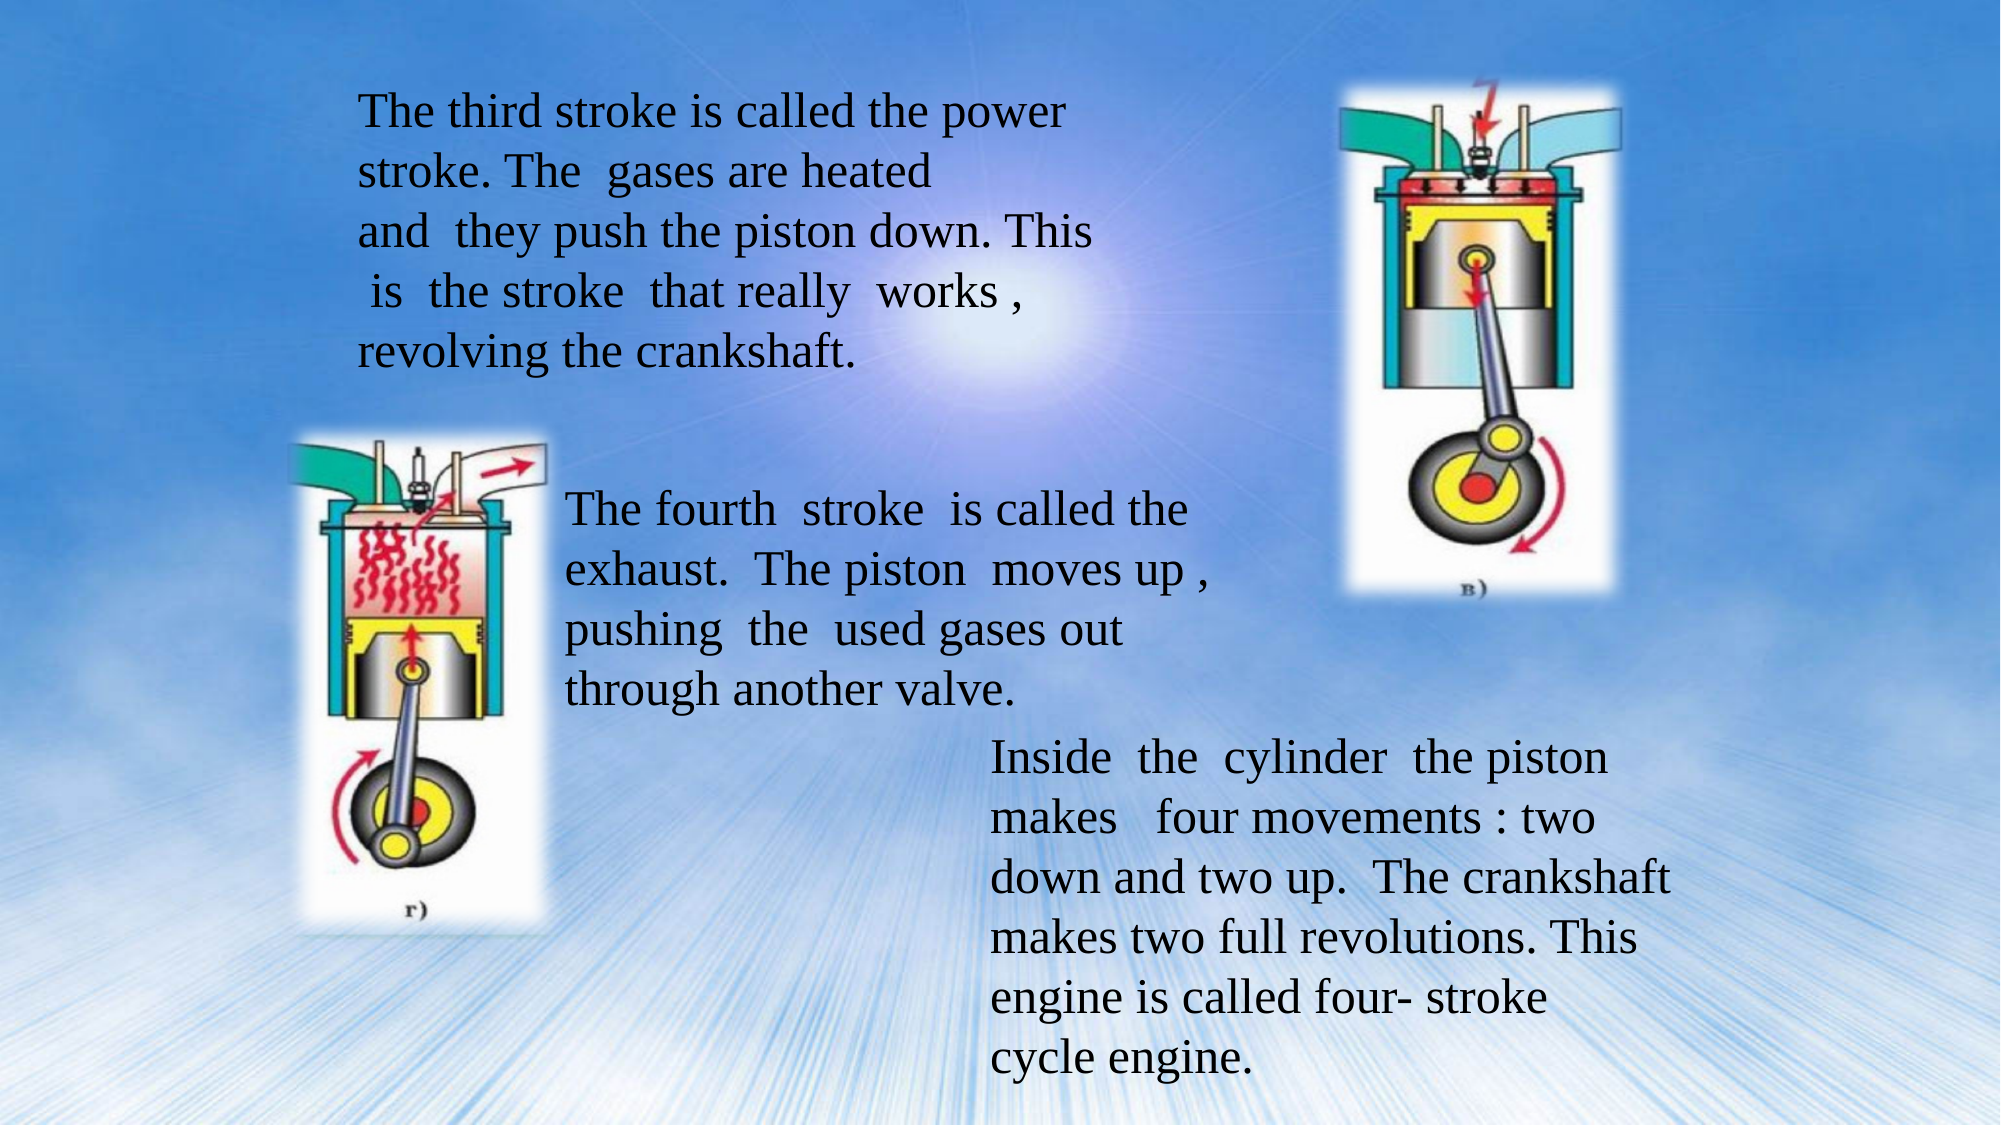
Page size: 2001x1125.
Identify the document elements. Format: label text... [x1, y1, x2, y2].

text_box Inside the cylinder the piston makes four movements : two down and two up. The crankshaft makes two full revolutions. This engine is called four- stroke cycle engine. [952, 715, 1703, 1091]
picture [0, 0, 2001, 1125]
text_box The fourth stroke is called the exhaust. The piston moves up , pushing the used gases out through another valve. [569, 467, 1278, 768]
text_box The third stroke is called the power stroke. The gases are heated and they push the piston down. This is the stroke that really works , revolving the crankshaft. [320, 70, 1119, 385]
